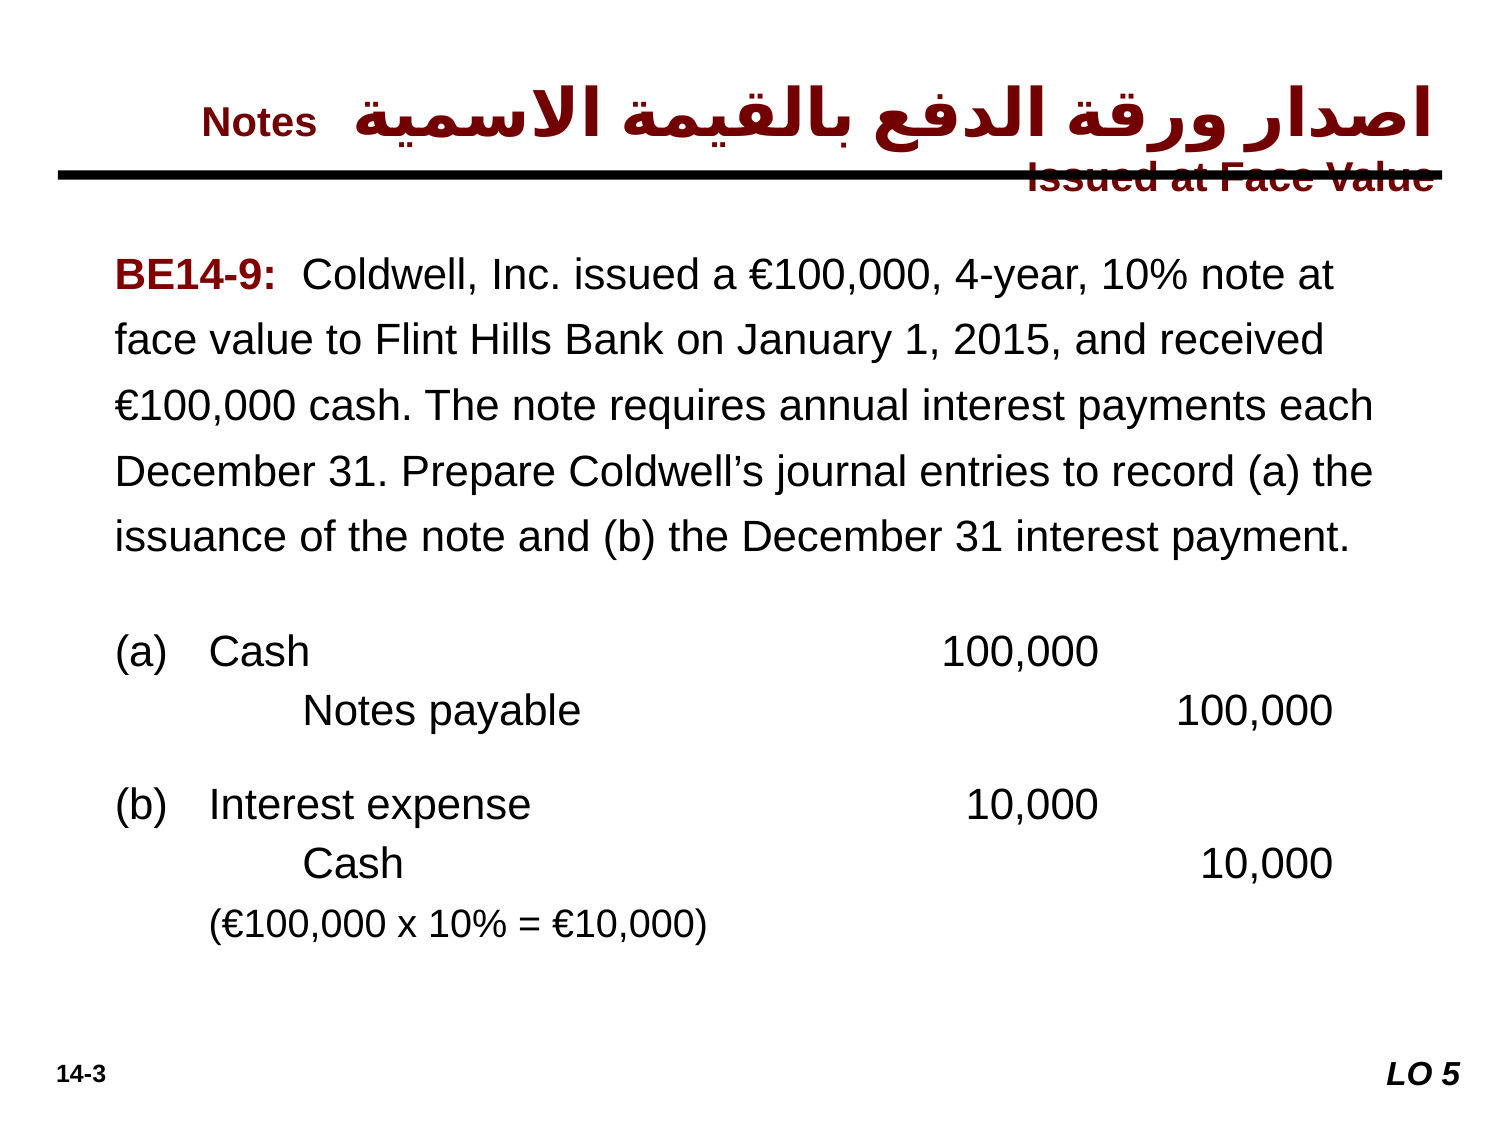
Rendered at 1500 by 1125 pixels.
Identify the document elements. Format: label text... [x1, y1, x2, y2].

text_box BE14-9: Coldwell, Inc. issued a €100,000, 4-year, 10% note at face value to Flint Hills Bank on January 1, 2015, and received €100,000 cash. The note requires annual interest payments each December 31. Prepare Coldwell’s journal entries to record (a) the issuance of the note and (b) the December 31 interest payment. [99, 224, 1438, 568]
text_box (a) Cash 100,000 Notes payable 100,000 (b) Interest expense 10,000 Cash 10,000 (€100,000 x 10% = €10,000) [99, 605, 1425, 954]
title اصدار ورقة الدفع بالقيمة الاسمية Notes Issued at Face Value [99, 62, 1450, 155]
text_box LO 5 [1324, 1044, 1475, 1100]
